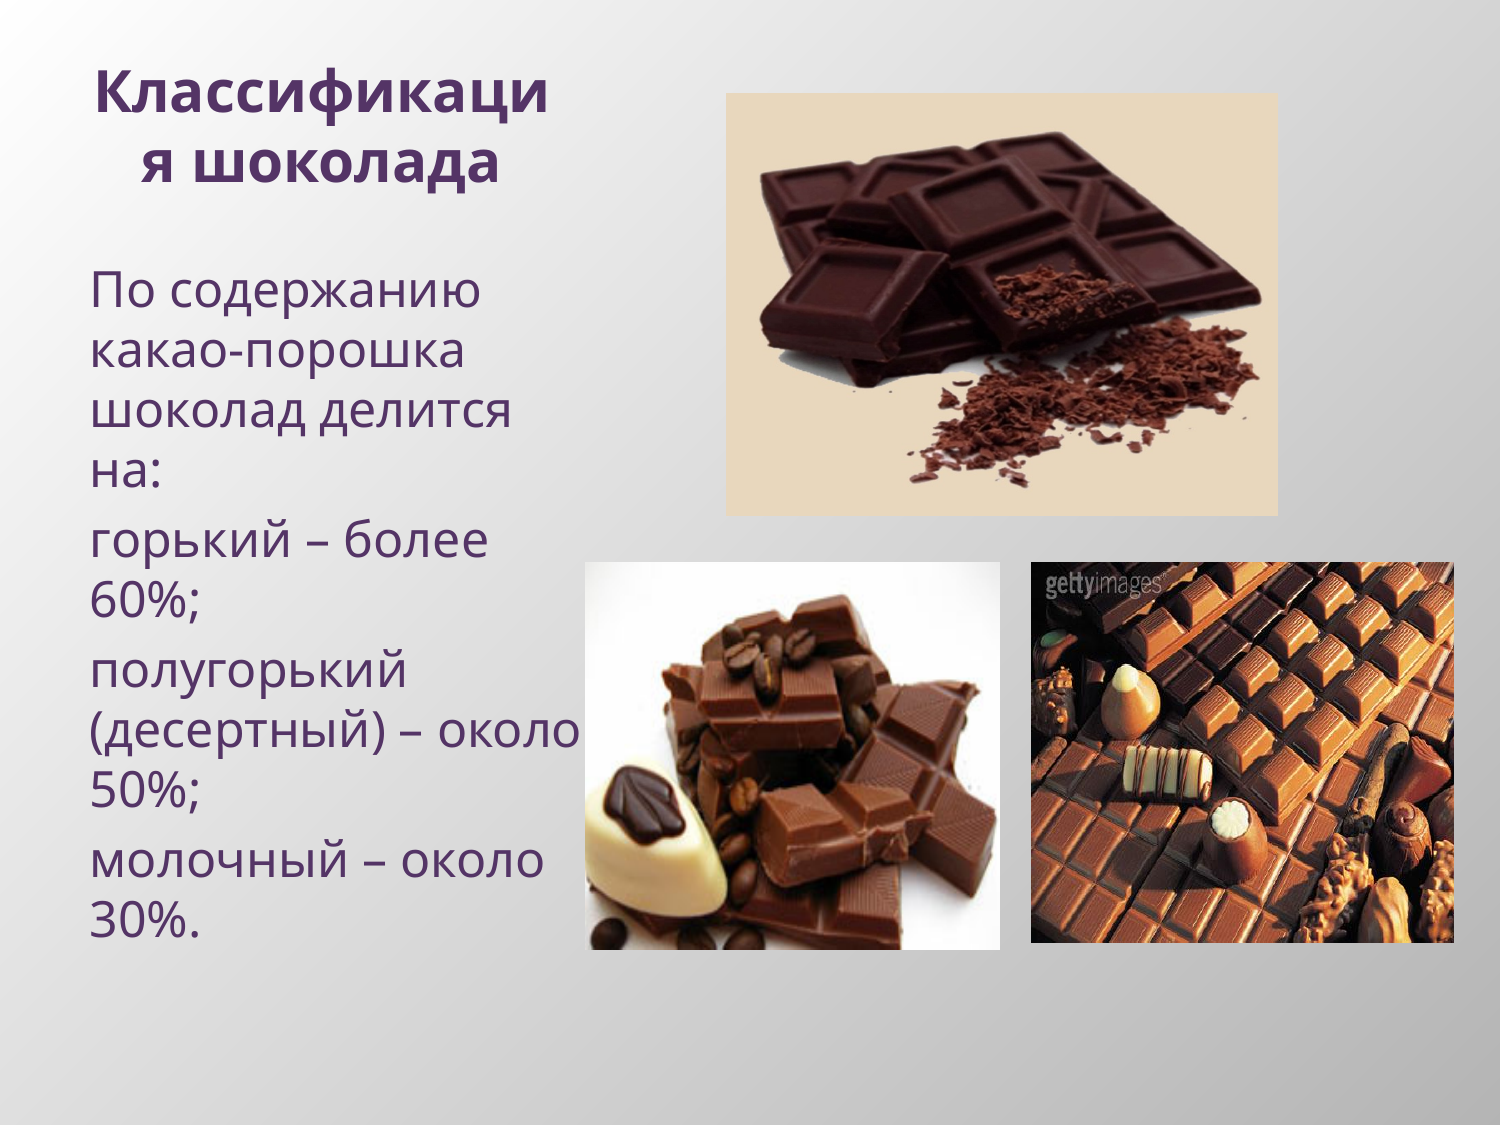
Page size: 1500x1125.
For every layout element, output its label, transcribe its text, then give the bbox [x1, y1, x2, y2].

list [726, 93, 1278, 516]
list По содержанию какао-порошка шоколад делится на: горький – более 60%; полугорький (десертный) – около 50%; молочный – около 30%. [75, 249, 598, 1005]
picture [585, 562, 1001, 950]
picture [1030, 562, 1454, 943]
title Классификация шоколада [75, 44, 569, 249]
